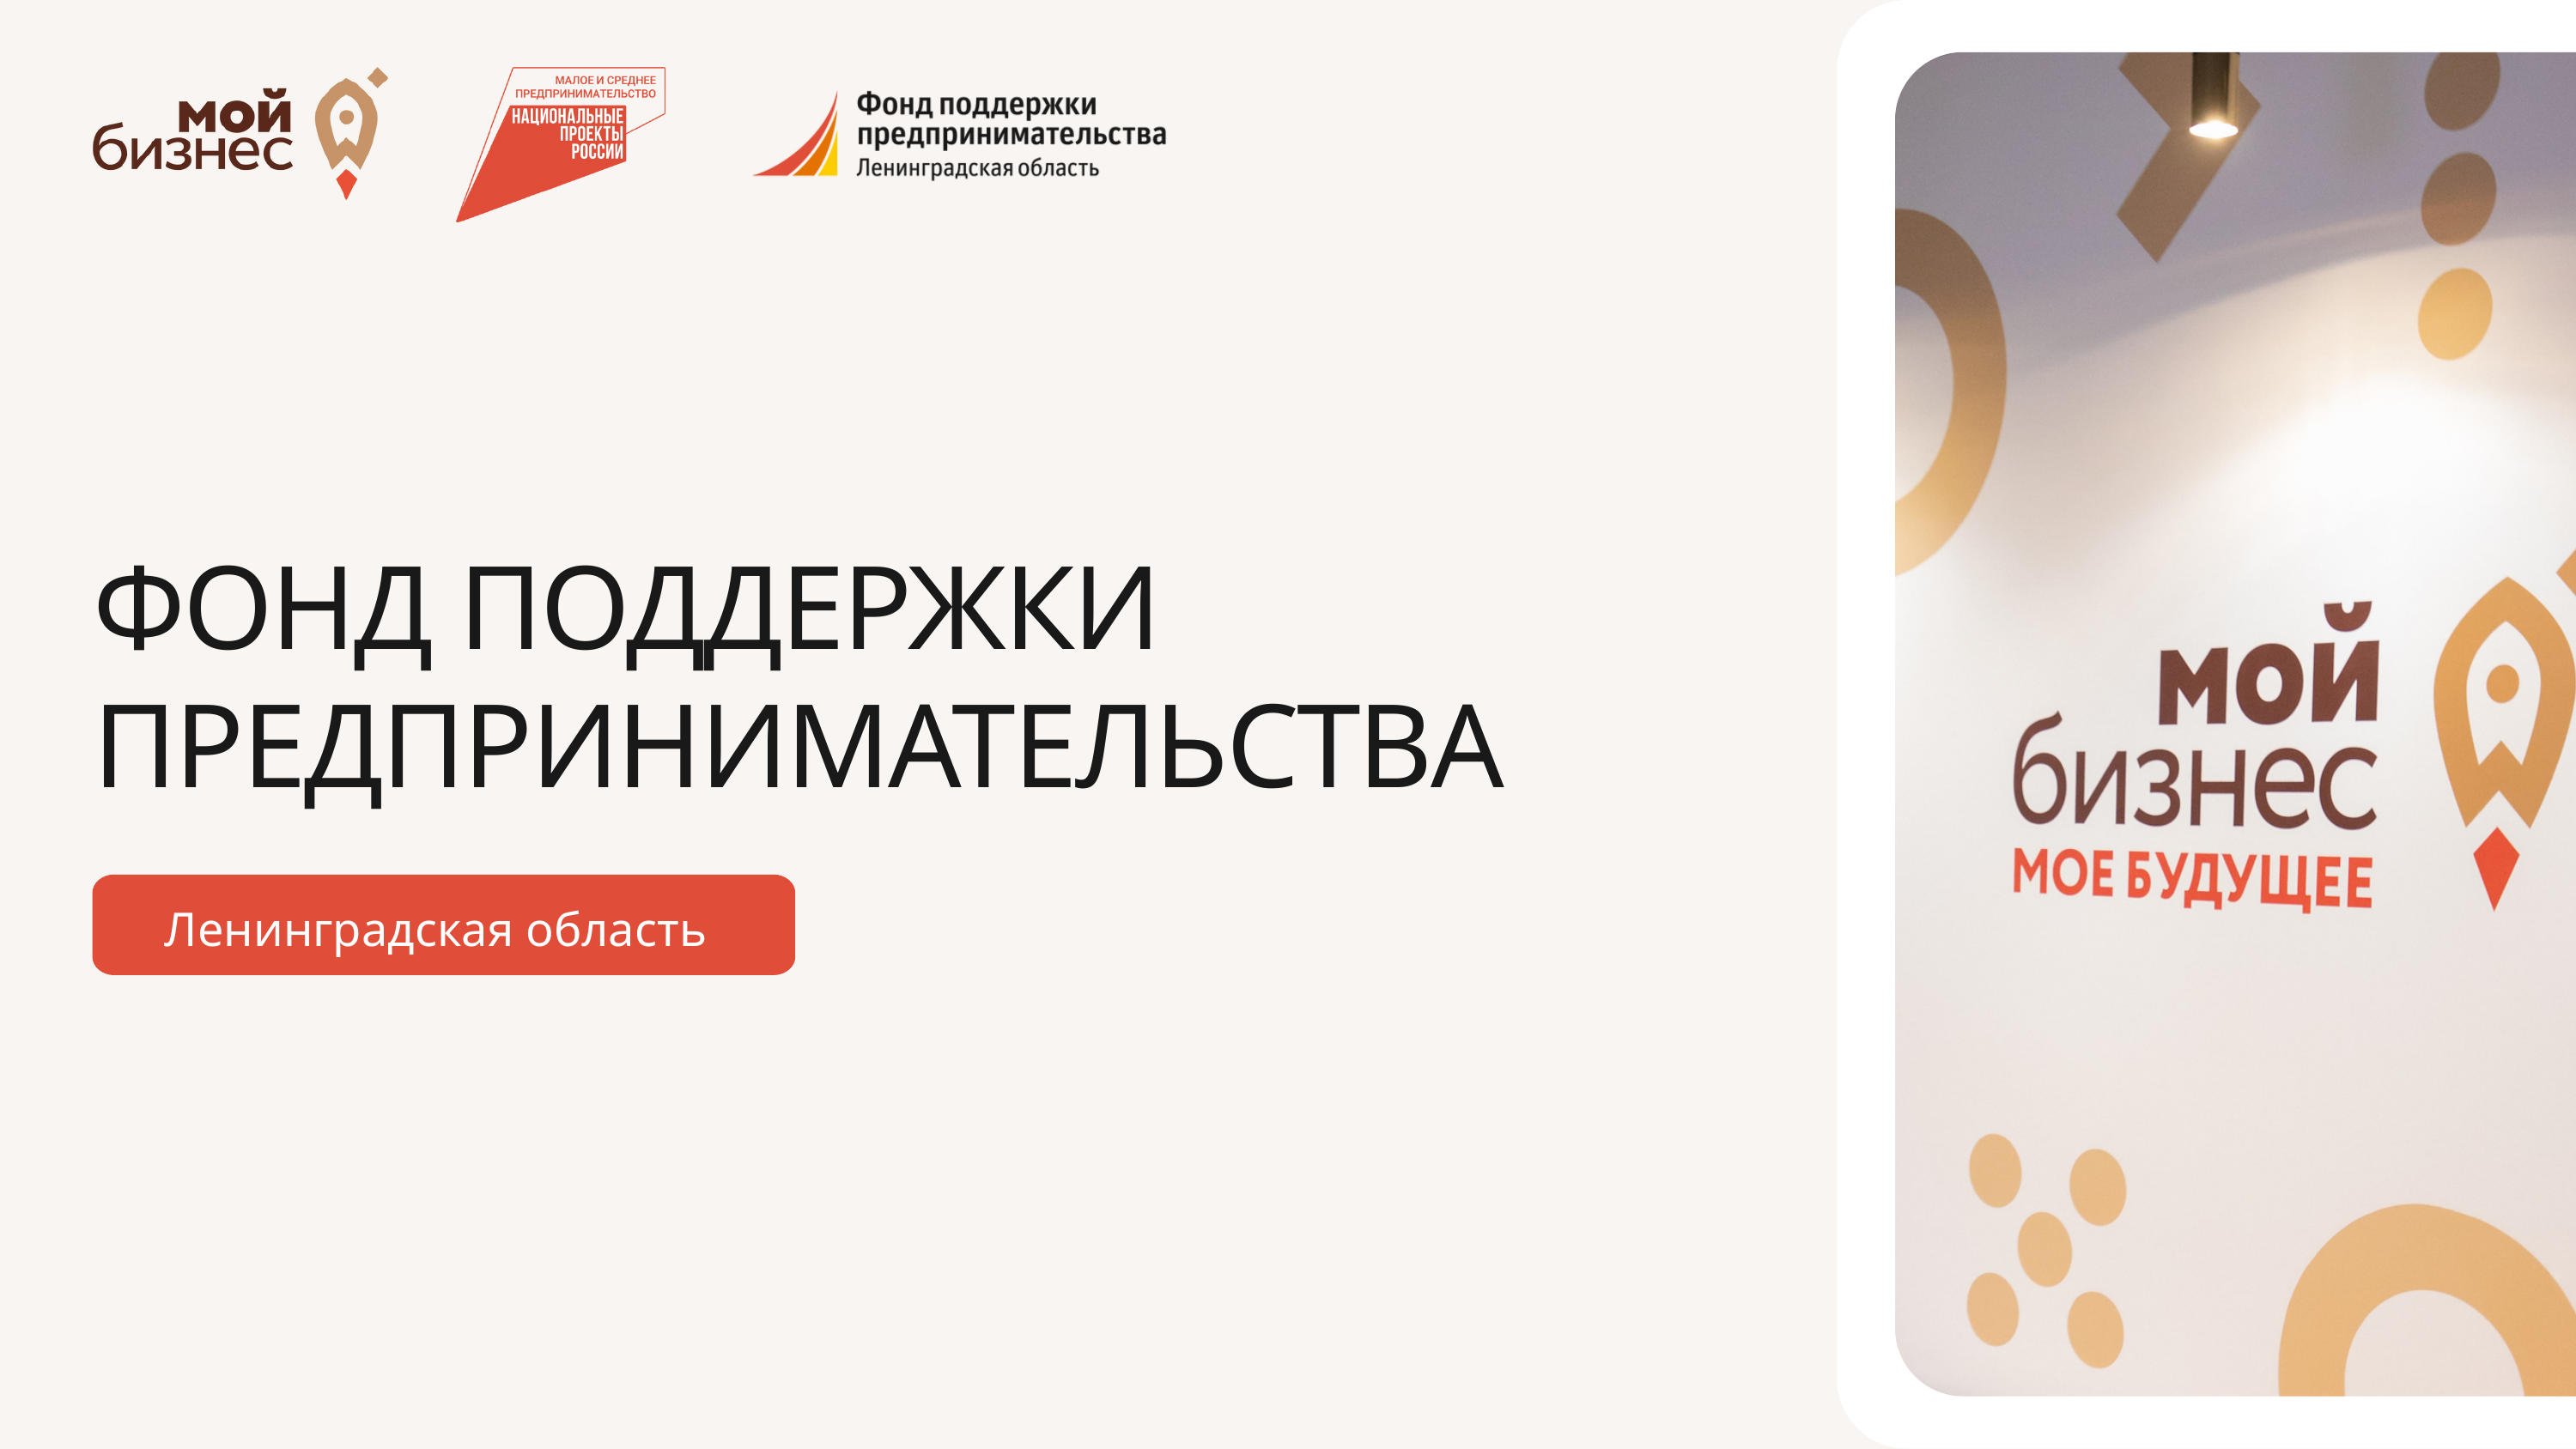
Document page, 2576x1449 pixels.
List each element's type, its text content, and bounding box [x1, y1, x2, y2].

picture [733, 41, 1215, 222]
text_box ФОНД ПОДДЕРЖКИ ПРЕДПРИНИМАТЕЛЬСТВА [93, 534, 1785, 811]
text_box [1837, 0, 2576, 1449]
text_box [92, 874, 870, 976]
picture [93, 66, 388, 200]
picture [456, 66, 666, 222]
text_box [1894, 52, 2576, 1397]
